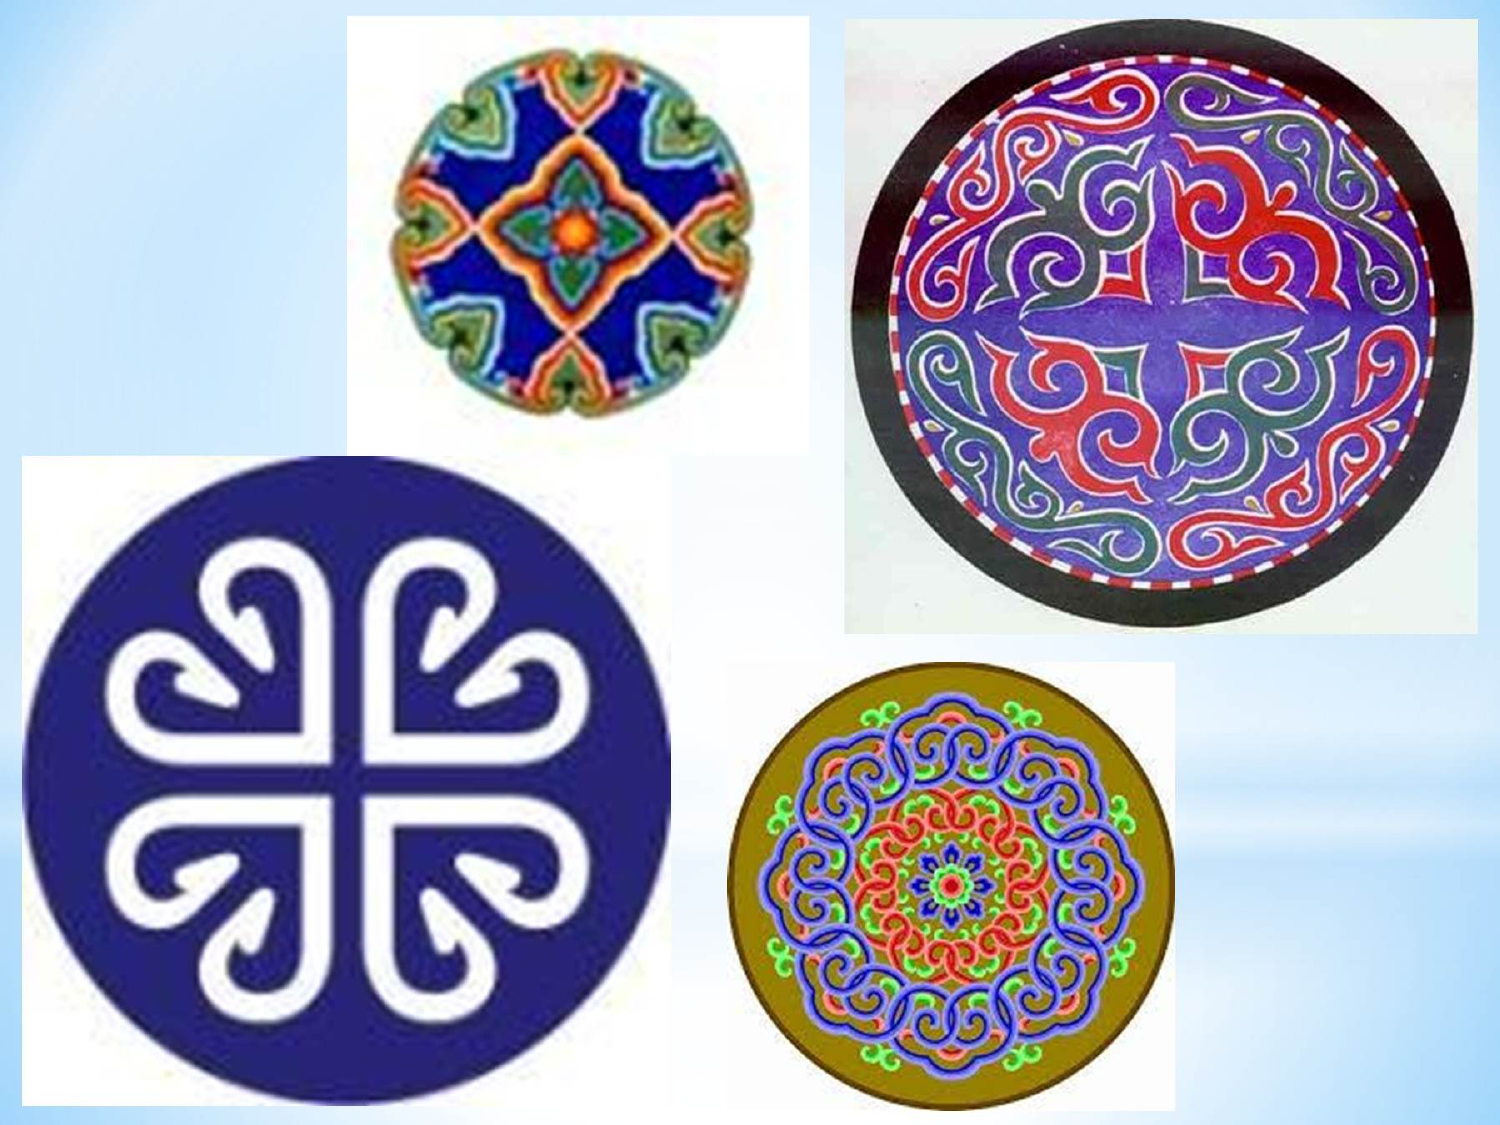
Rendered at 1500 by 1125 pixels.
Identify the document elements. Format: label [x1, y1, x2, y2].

list [0, 0, 1500, 1125]
